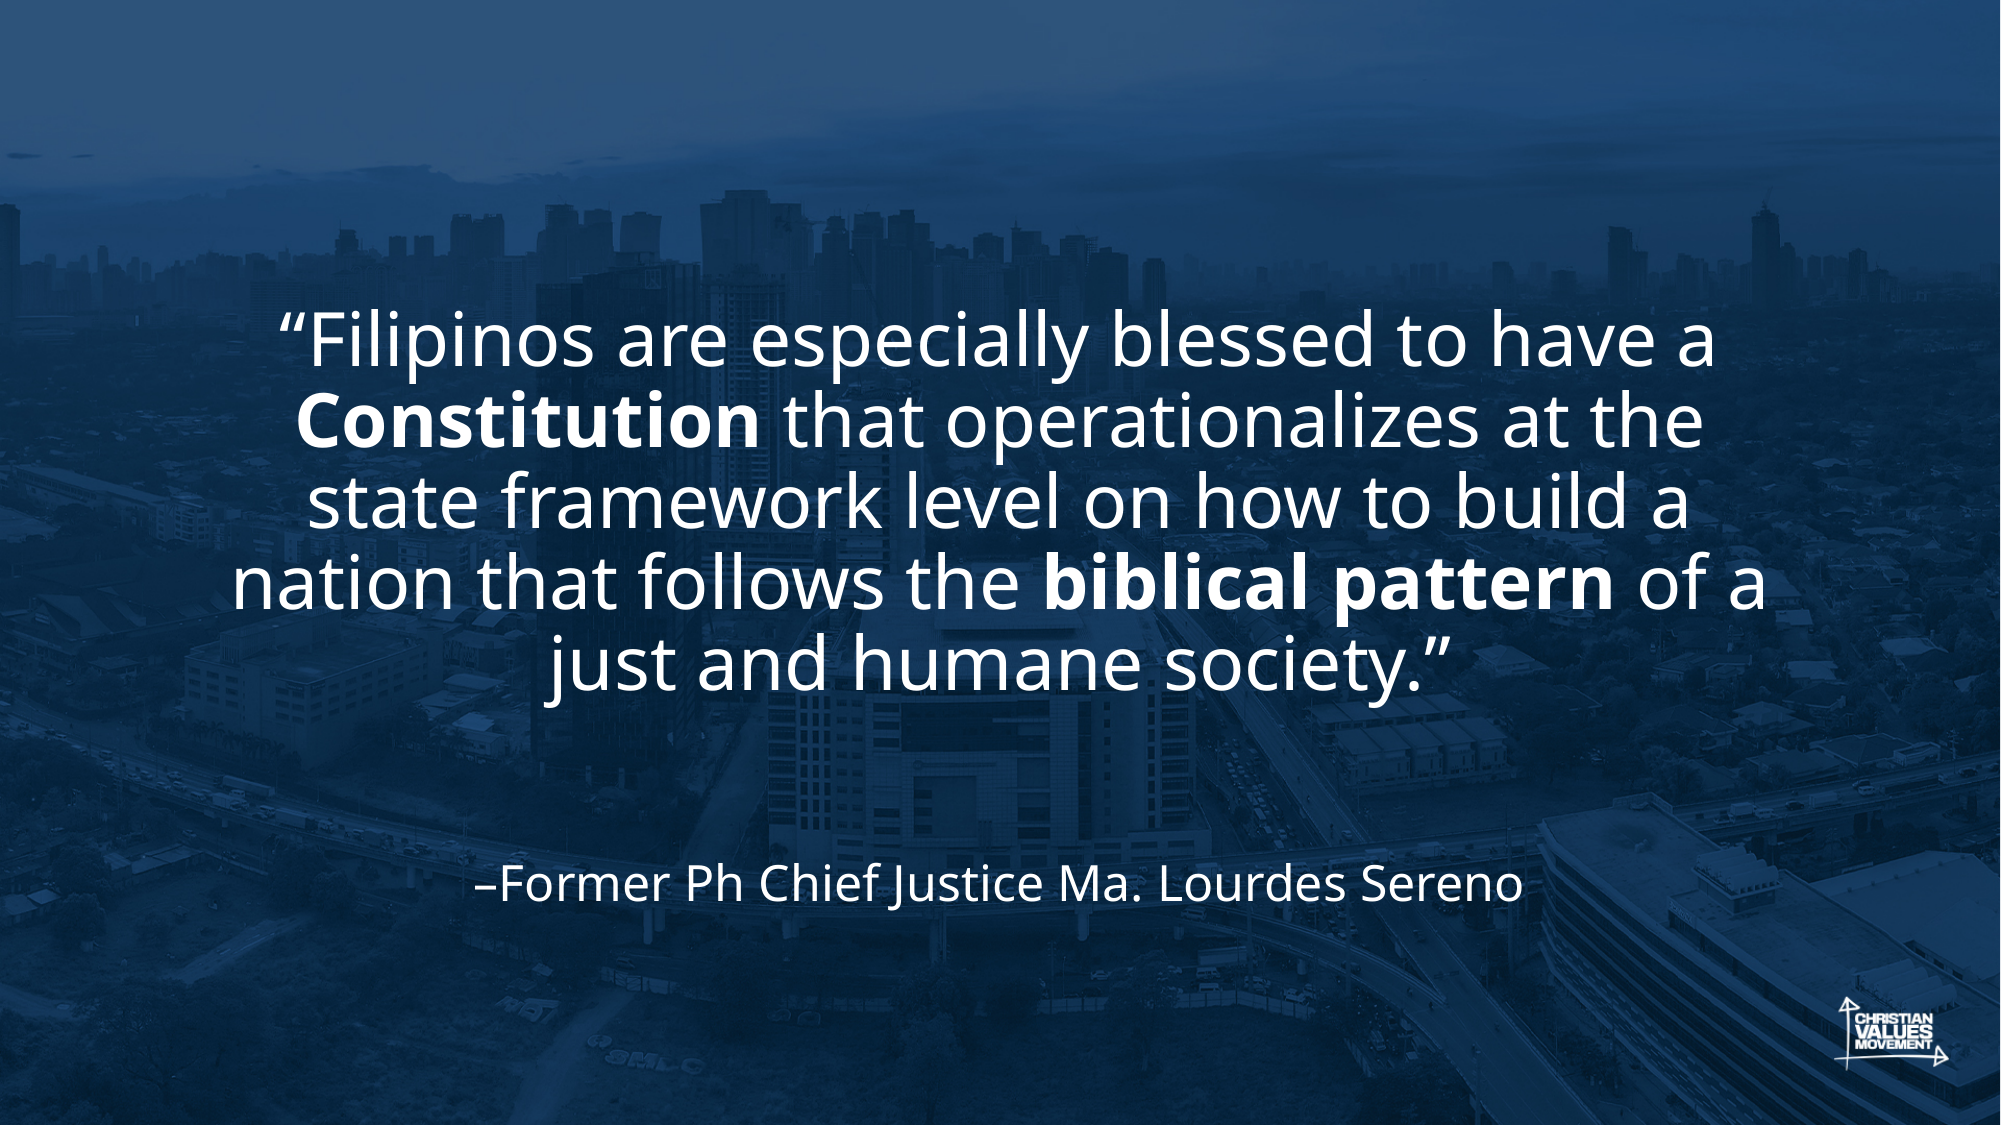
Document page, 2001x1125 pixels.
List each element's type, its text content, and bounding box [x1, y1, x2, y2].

text_box “Filipinos are especially blessed to have a Constitution that operationalizes at the state framework level on how to build a nation that follows the biblical pattern of a just and humane society.” [191, 245, 1809, 763]
text_box –Former Ph Chief Justice Ma. Lourdes Sereno [137, 850, 1863, 930]
picture [0, 0, 2001, 1125]
